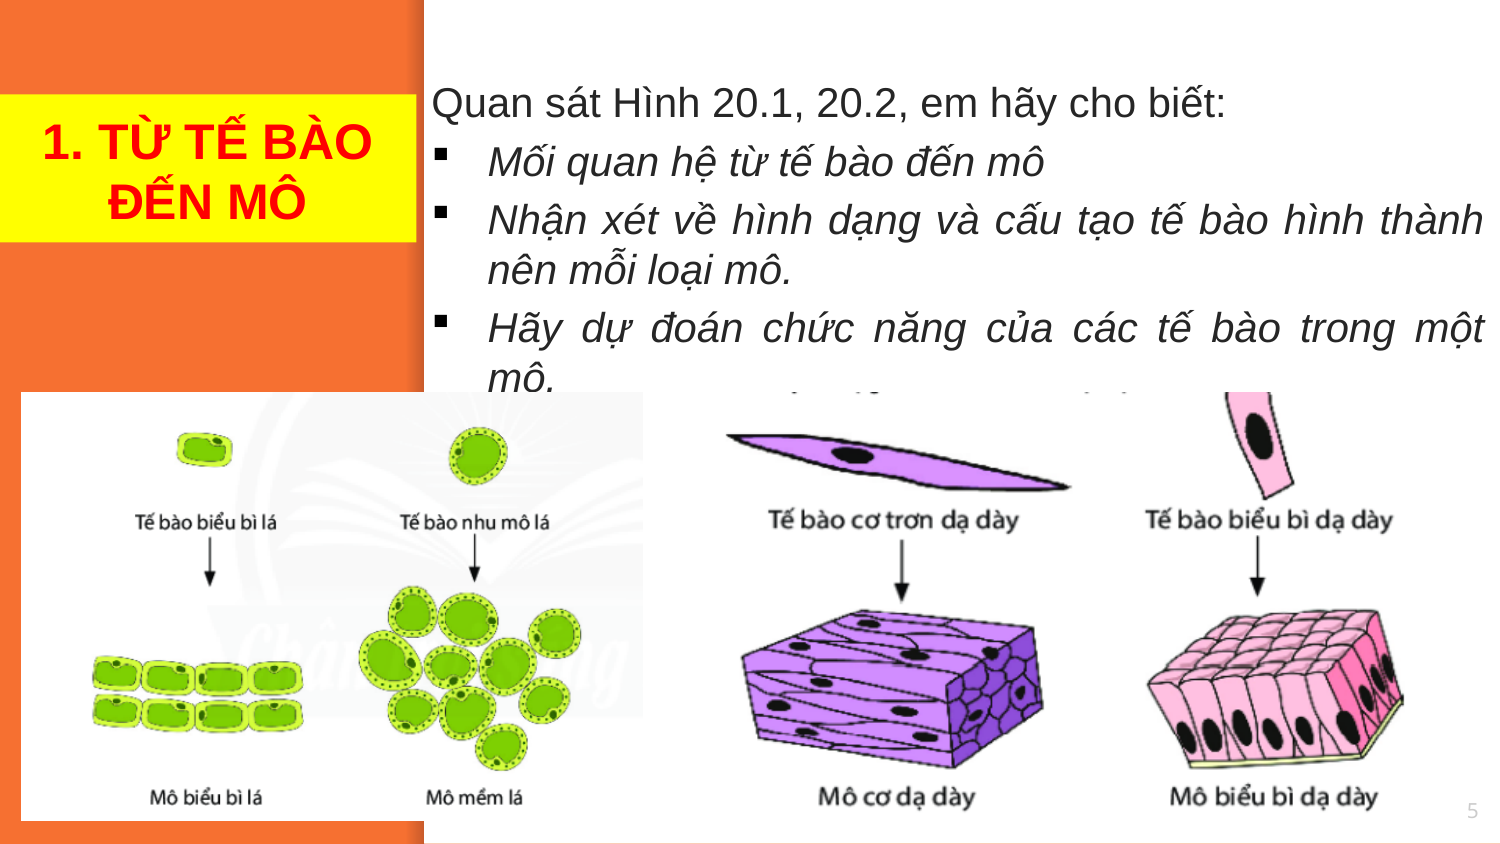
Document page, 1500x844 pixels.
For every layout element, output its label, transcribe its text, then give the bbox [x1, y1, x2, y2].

picture [21, 391, 644, 821]
title 1. TỪ TẾ BÀO ĐẾN MÔ [0, 94, 416, 243]
picture [681, 391, 1437, 821]
slide_number 5 [1403, 779, 1494, 844]
list Quan sát Hình 20.1, 20.2, em hãy cho biết: Mối quan hệ từ tế bào đến mô Nhận xét về hình dạng và cấu tạo tế bào hình thành nên mỗi loại mô. Hãy dự đoán chức năng của các tế bào trong một mô. [416, 61, 1500, 424]
